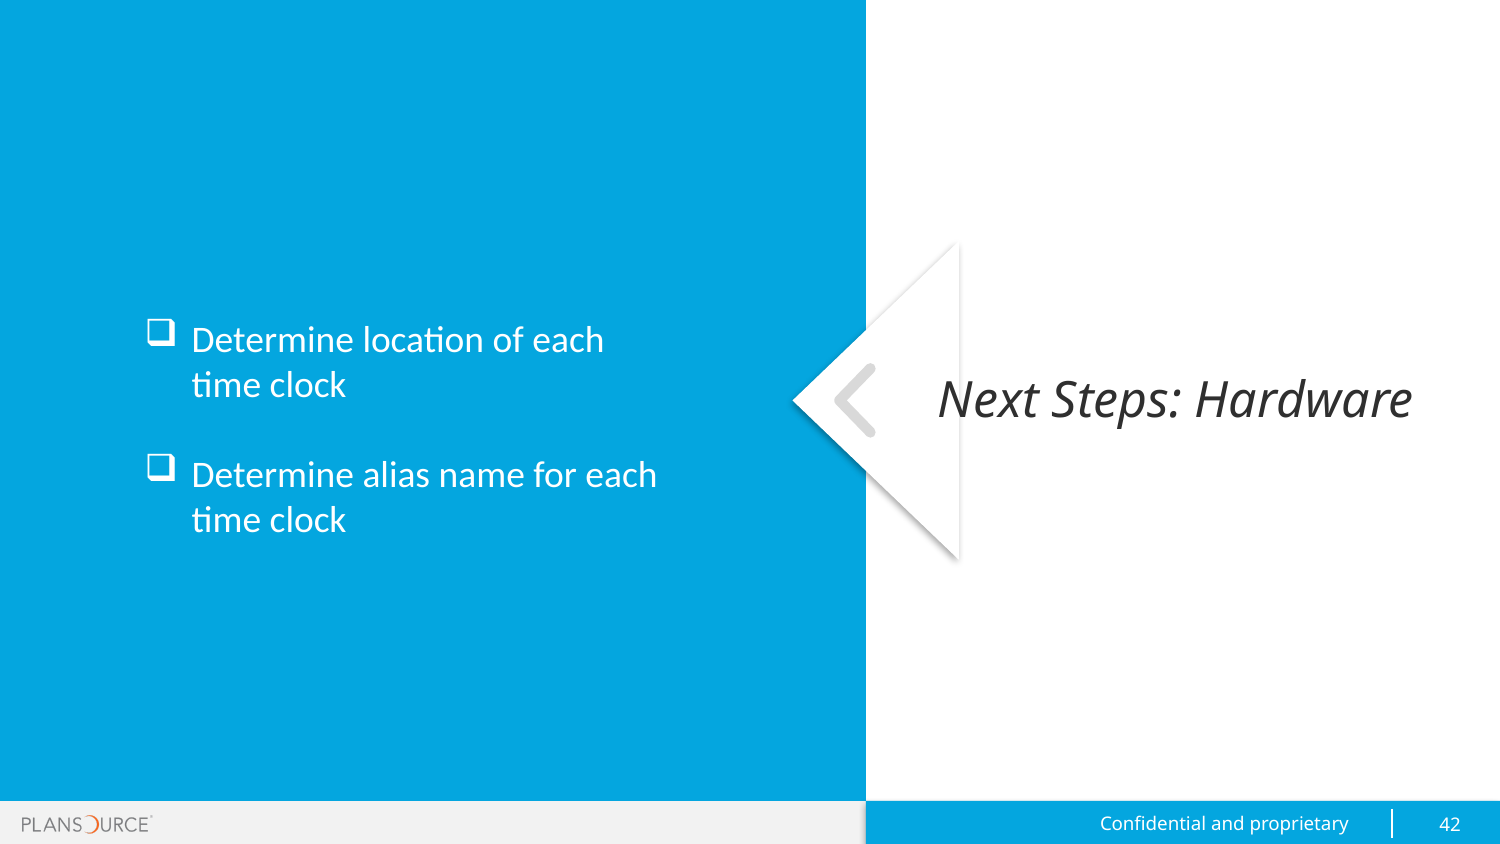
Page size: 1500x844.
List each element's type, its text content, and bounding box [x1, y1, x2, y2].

text_box Next Steps: Hardware [870, 359, 1482, 442]
picture [21, 809, 153, 837]
text_box Determine location of each time clock Determine alias name for each time clock [129, 308, 685, 593]
